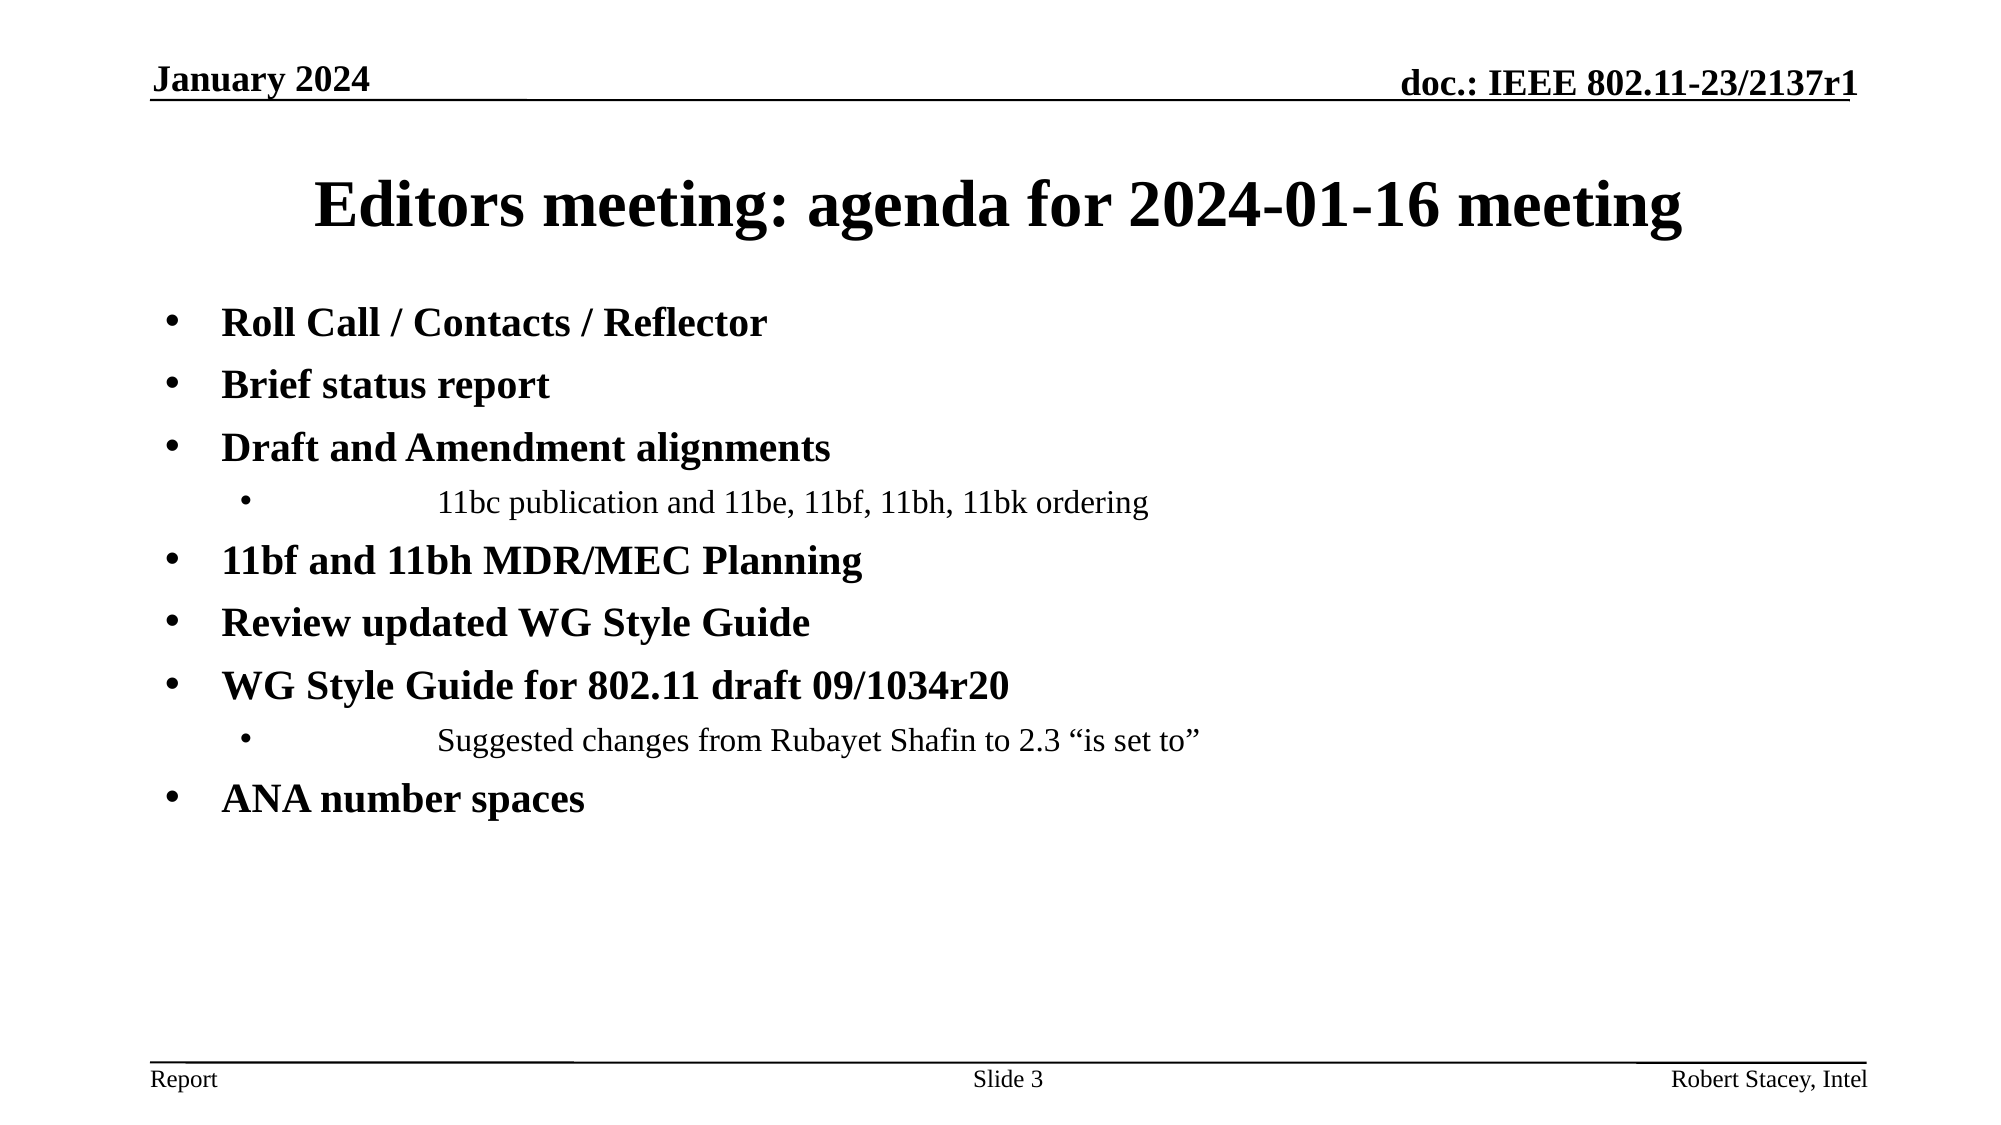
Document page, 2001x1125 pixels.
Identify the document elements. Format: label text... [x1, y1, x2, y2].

list Roll Call / Contacts / Reflector Brief status report Draft and Amendment alignments 11bc publication and 11be, 11bf, 11bh, 11bk ordering 11bf and 11bh MDR/MEC Planning Review updated WG Style Guide WG Style Guide for 802.11 draft 09/1034r20 Suggested changes from Rubayet Shafin to 2.3 “is set to” ANA number spaces [149, 286, 1850, 1063]
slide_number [152, 54, 563, 100]
title Editors meeting: agenda for 2024-01-16 meeting [149, 112, 1850, 286]
slide_number Slide 3 [950, 1061, 1067, 1123]
footer Robert Stacey, Intel [1171, 1061, 1869, 1093]
